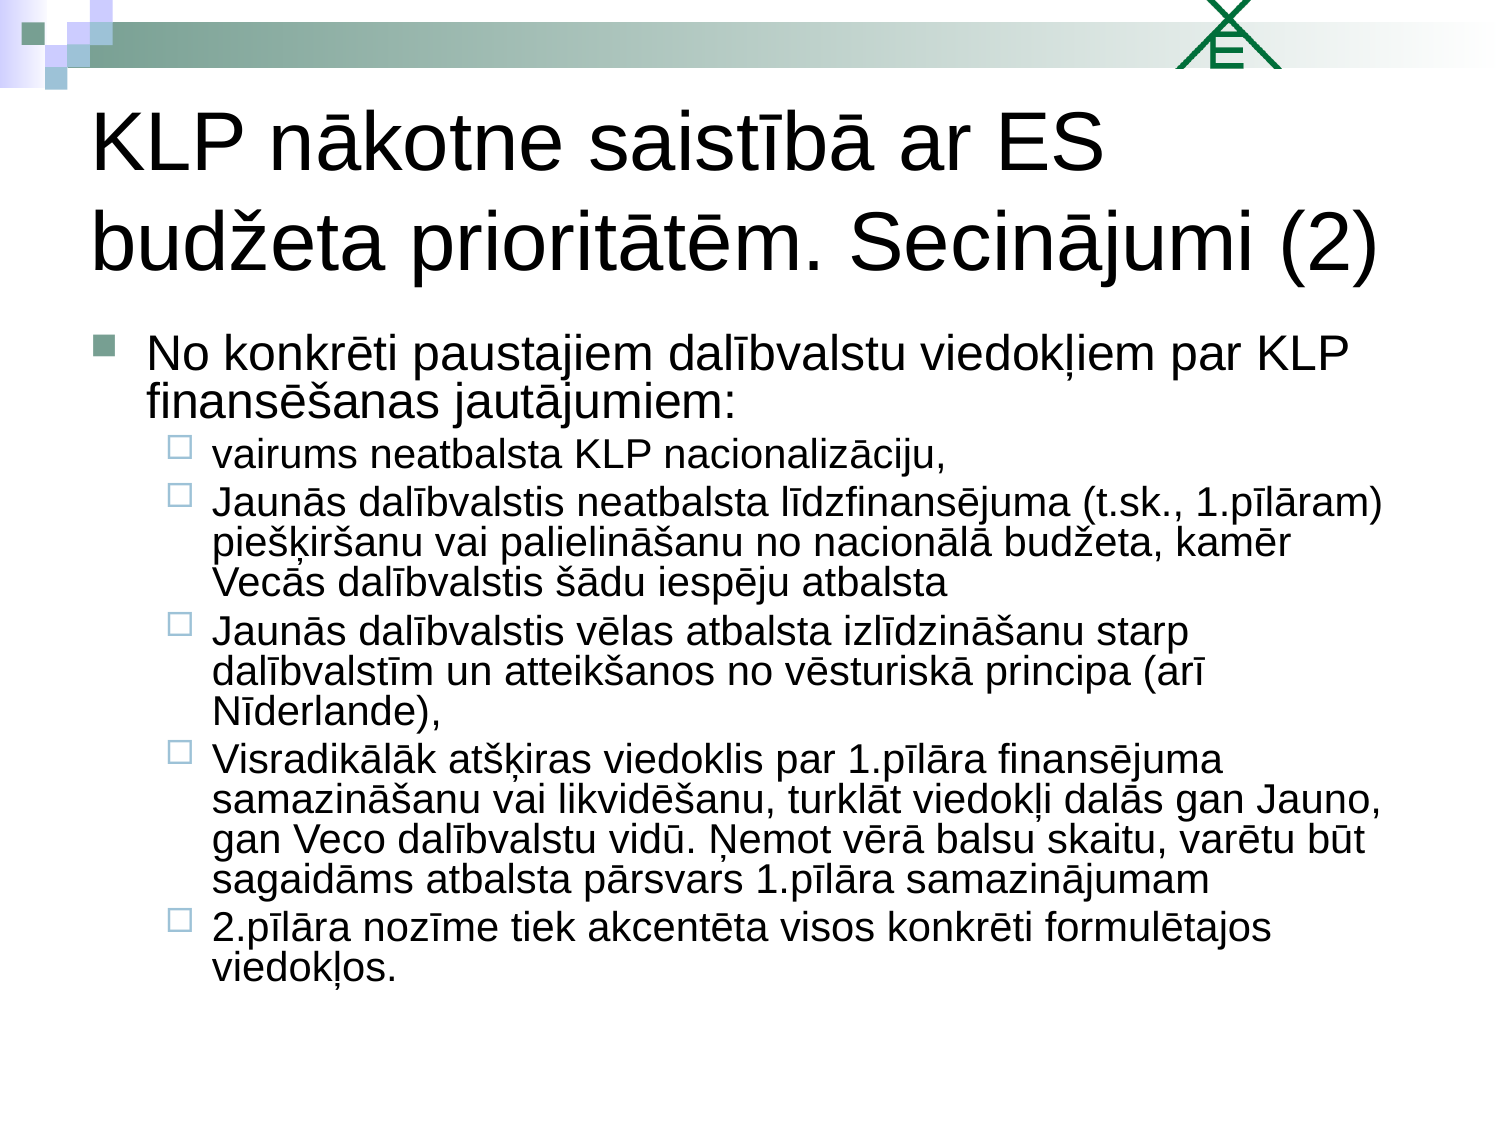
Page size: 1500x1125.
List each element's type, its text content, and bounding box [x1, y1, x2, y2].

list No konkrēti paustajiem dalībvalstu viedokļiem par KLP finansēšanas jautājumiem: vairums neatbalsta KLP nacionalizāciju, Jaunās dalībvalstis neatbalsta līdzfinansējuma (t.sk., 1.pīlāram) piešķiršanu vai palielināšanu no nacionālā budžeta, kamēr Vecās dalībvalstis šādu iespēju atbalsta Jaunās dalībvalstis vēlas atbalsta izlīdzināšanu starp dalībvalstīm un atteikšanos no vēsturiskā principa (arī Nīderlande), Visradikālāk atšķiras viedoklis par 1.pīlāra finansējuma samazināšanu vai likvidēšanu, turklāt viedokļi dalās gan Jauno, gan Veco dalībvalstu vidū. Ņemot vērā balsu skaitu, varētu būt sagaidāms atbalsta pārsvars 1.pīlāra samazinājumam 2.pīlāra nozīme tiek akcentēta visos konkrēti formulētajos viedokļos. [75, 324, 1425, 1059]
title KLP nākotne saistībā ar ES budžeta prioritātēm. Secinājumi (2) [75, 75, 1425, 300]
picture [1174, 0, 1282, 69]
